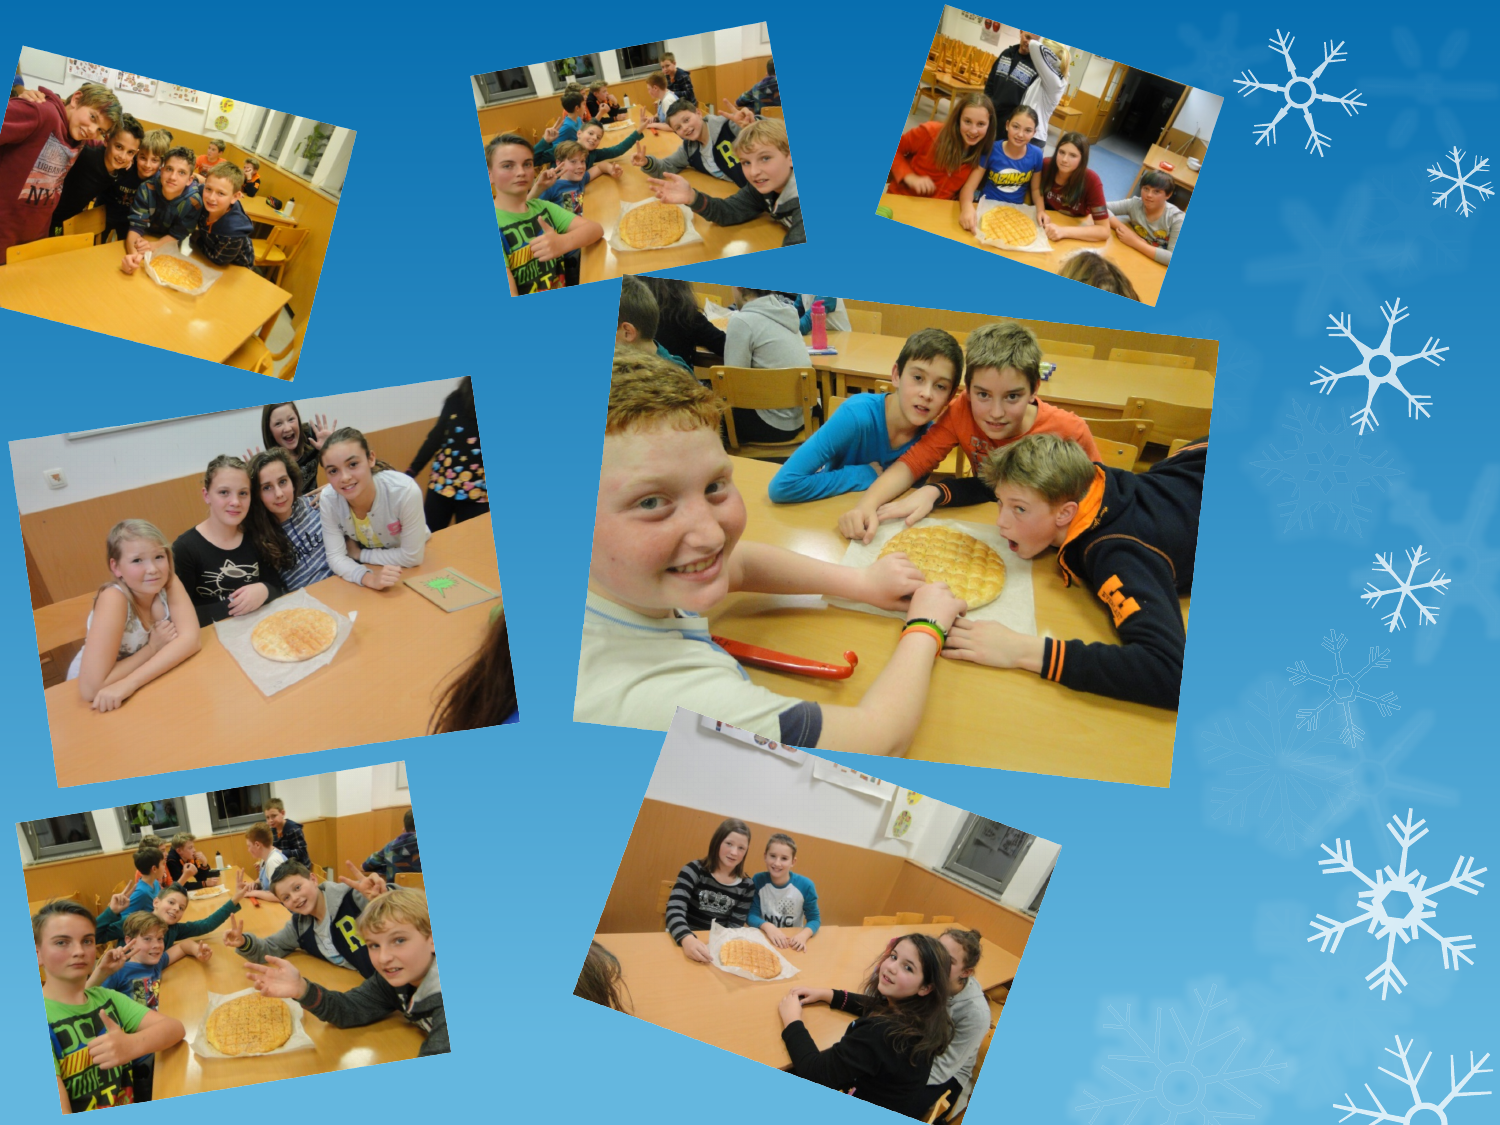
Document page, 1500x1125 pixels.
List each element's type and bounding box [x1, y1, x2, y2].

picture [16, 761, 451, 1114]
picture [9, 376, 519, 788]
picture [471, 5, 1223, 1125]
picture [0, 46, 356, 381]
